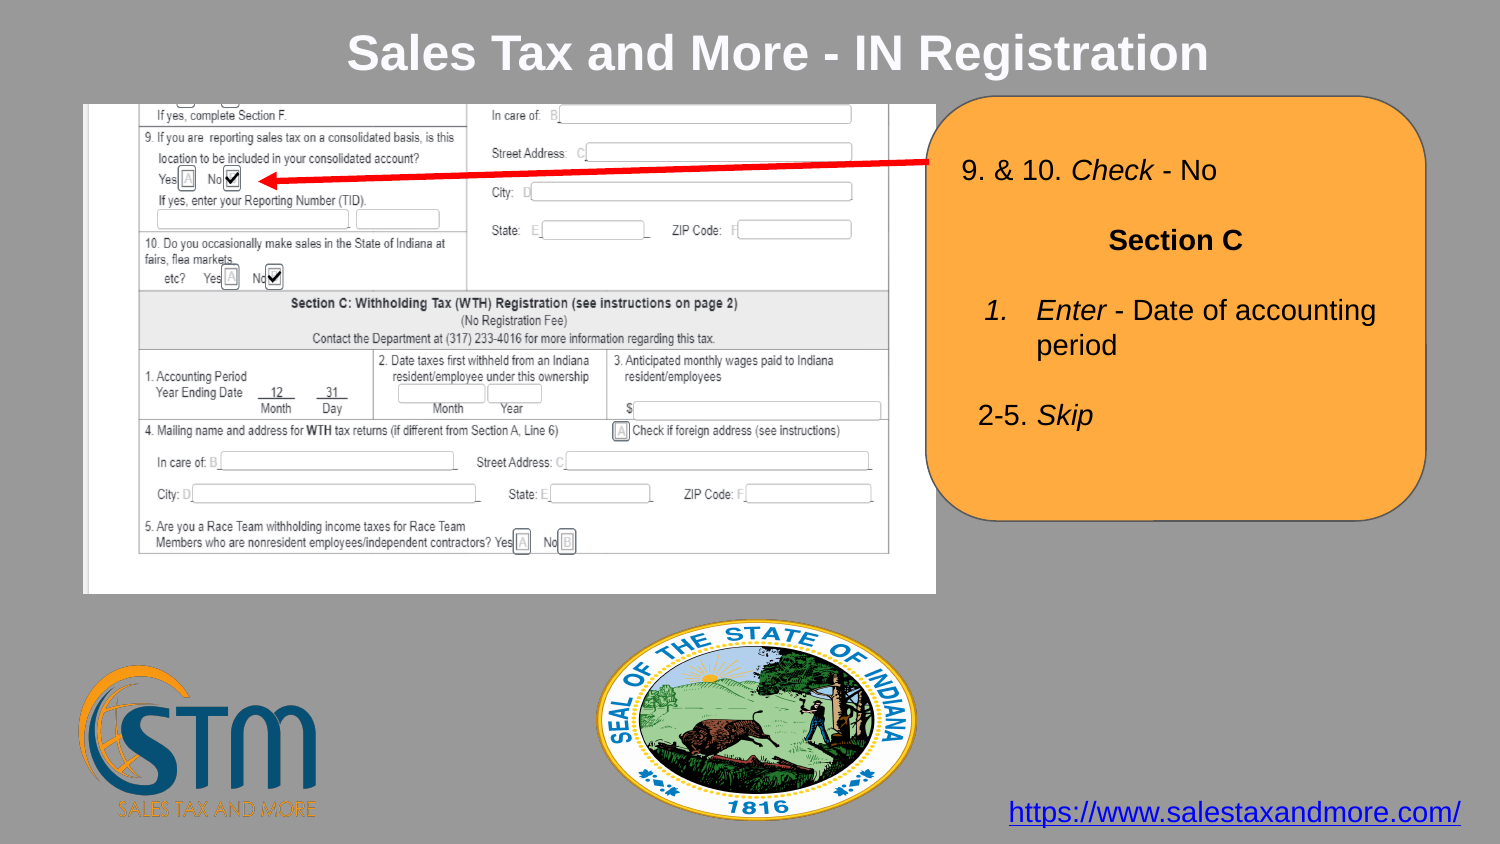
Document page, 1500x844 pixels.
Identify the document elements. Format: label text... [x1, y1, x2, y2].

text_box https://www.salestaxandmore.com/ [916, 778, 1477, 844]
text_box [257, 161, 930, 182]
picture [595, 618, 918, 822]
text_box Sales Tax and More - IN Registration [0, 0, 1482, 80]
text_box 9. & 10. Check - No Section C Enter - Date of accounting period 2-5. Skip [941, 96, 1427, 522]
picture [16, 600, 378, 844]
picture [83, 104, 936, 595]
